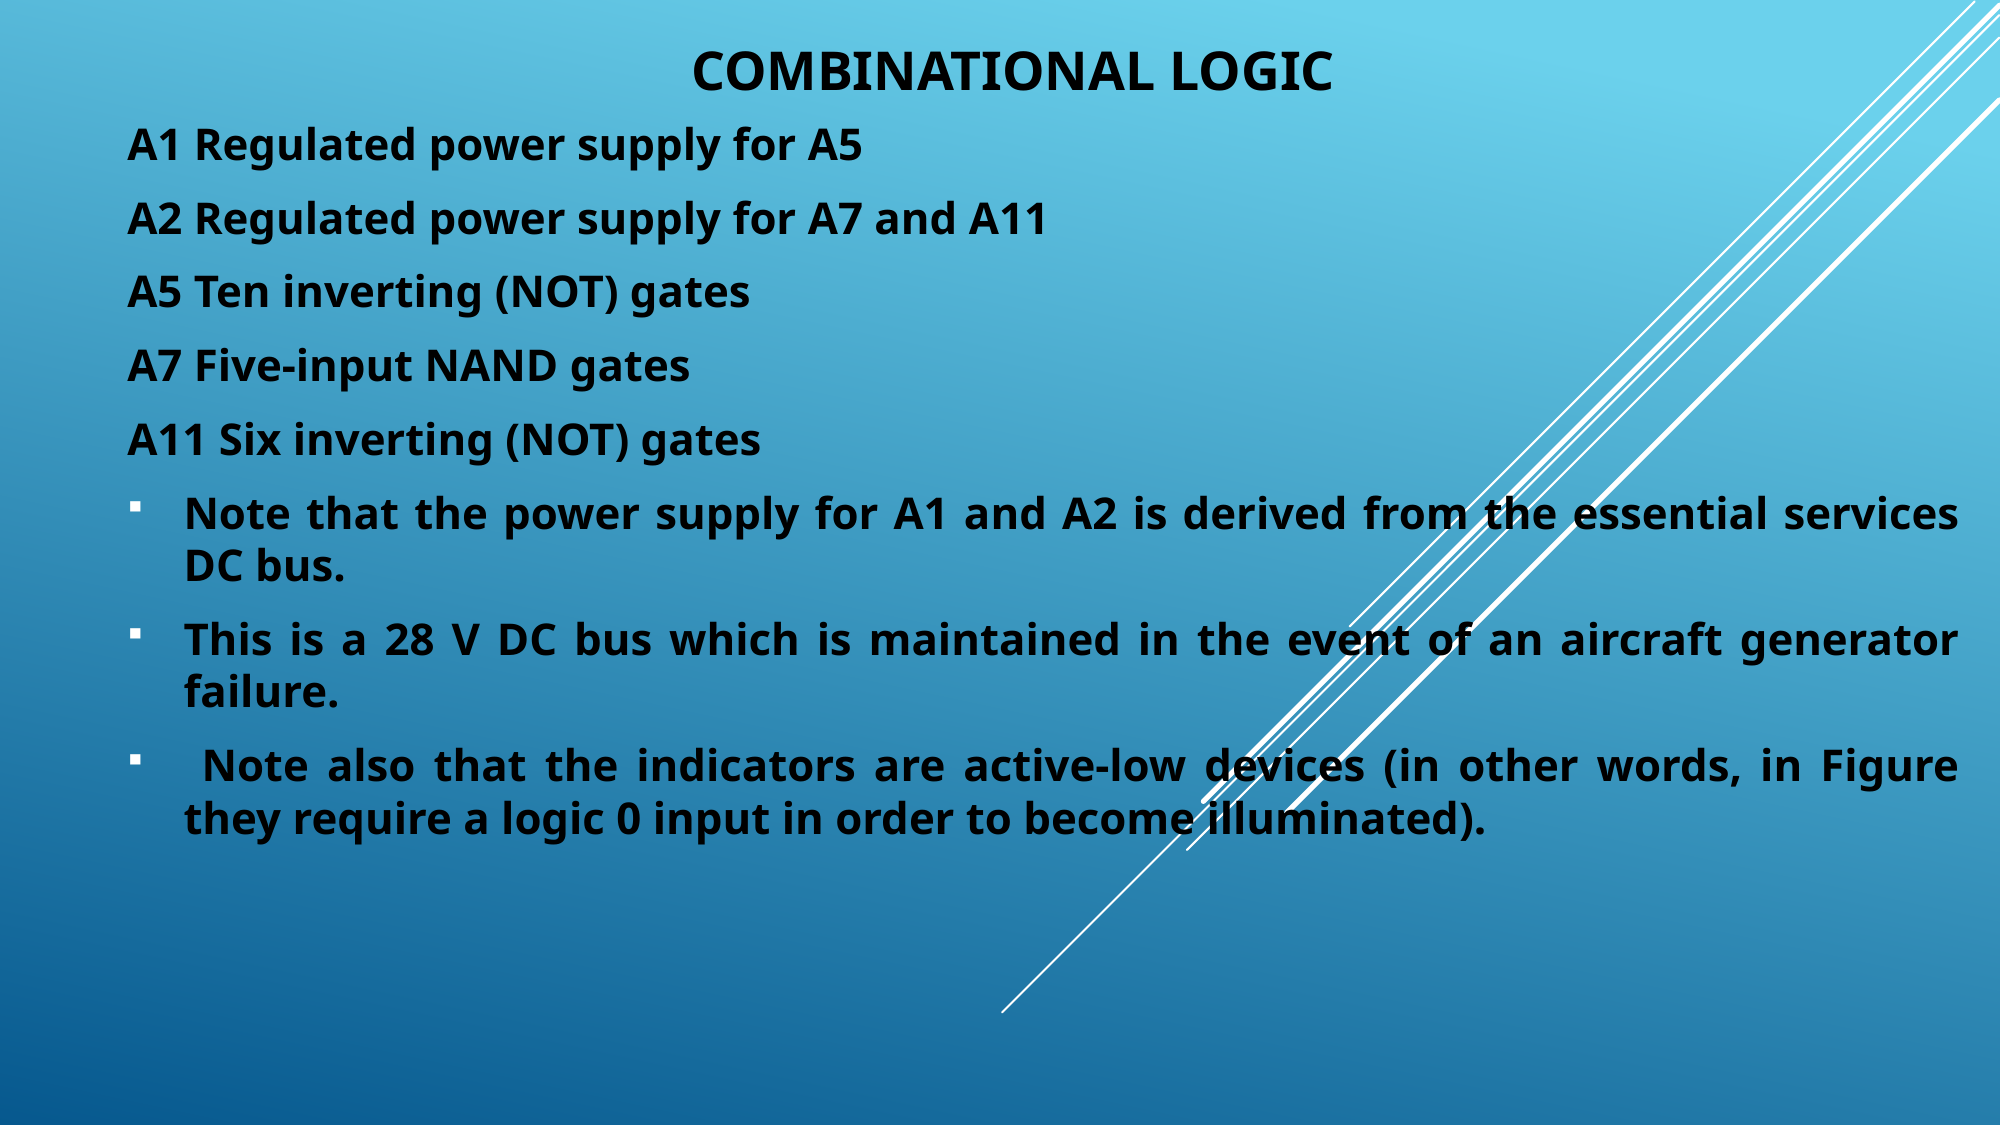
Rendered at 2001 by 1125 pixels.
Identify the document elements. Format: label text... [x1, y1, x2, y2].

subtitle A1 Regulated power supply for A5 A2 Regulated power supply for A7 and A11 A5 Ten inverting (NOT) gates A7 Five-input NAND gates A11 Six inverting (NOT) gates Note that the power supply for A1 and A2 is derived from the essential services DC bus. This is a 28 V DC bus which is maintained in the event of an aircraft generator failure. Note also that the indicators are active-low devices (in other words, in Figure they require a logic 0 input in order to become illuminated). [112, 109, 1975, 1098]
title COMBINATIONAL LOGIC [112, 29, 1914, 109]
